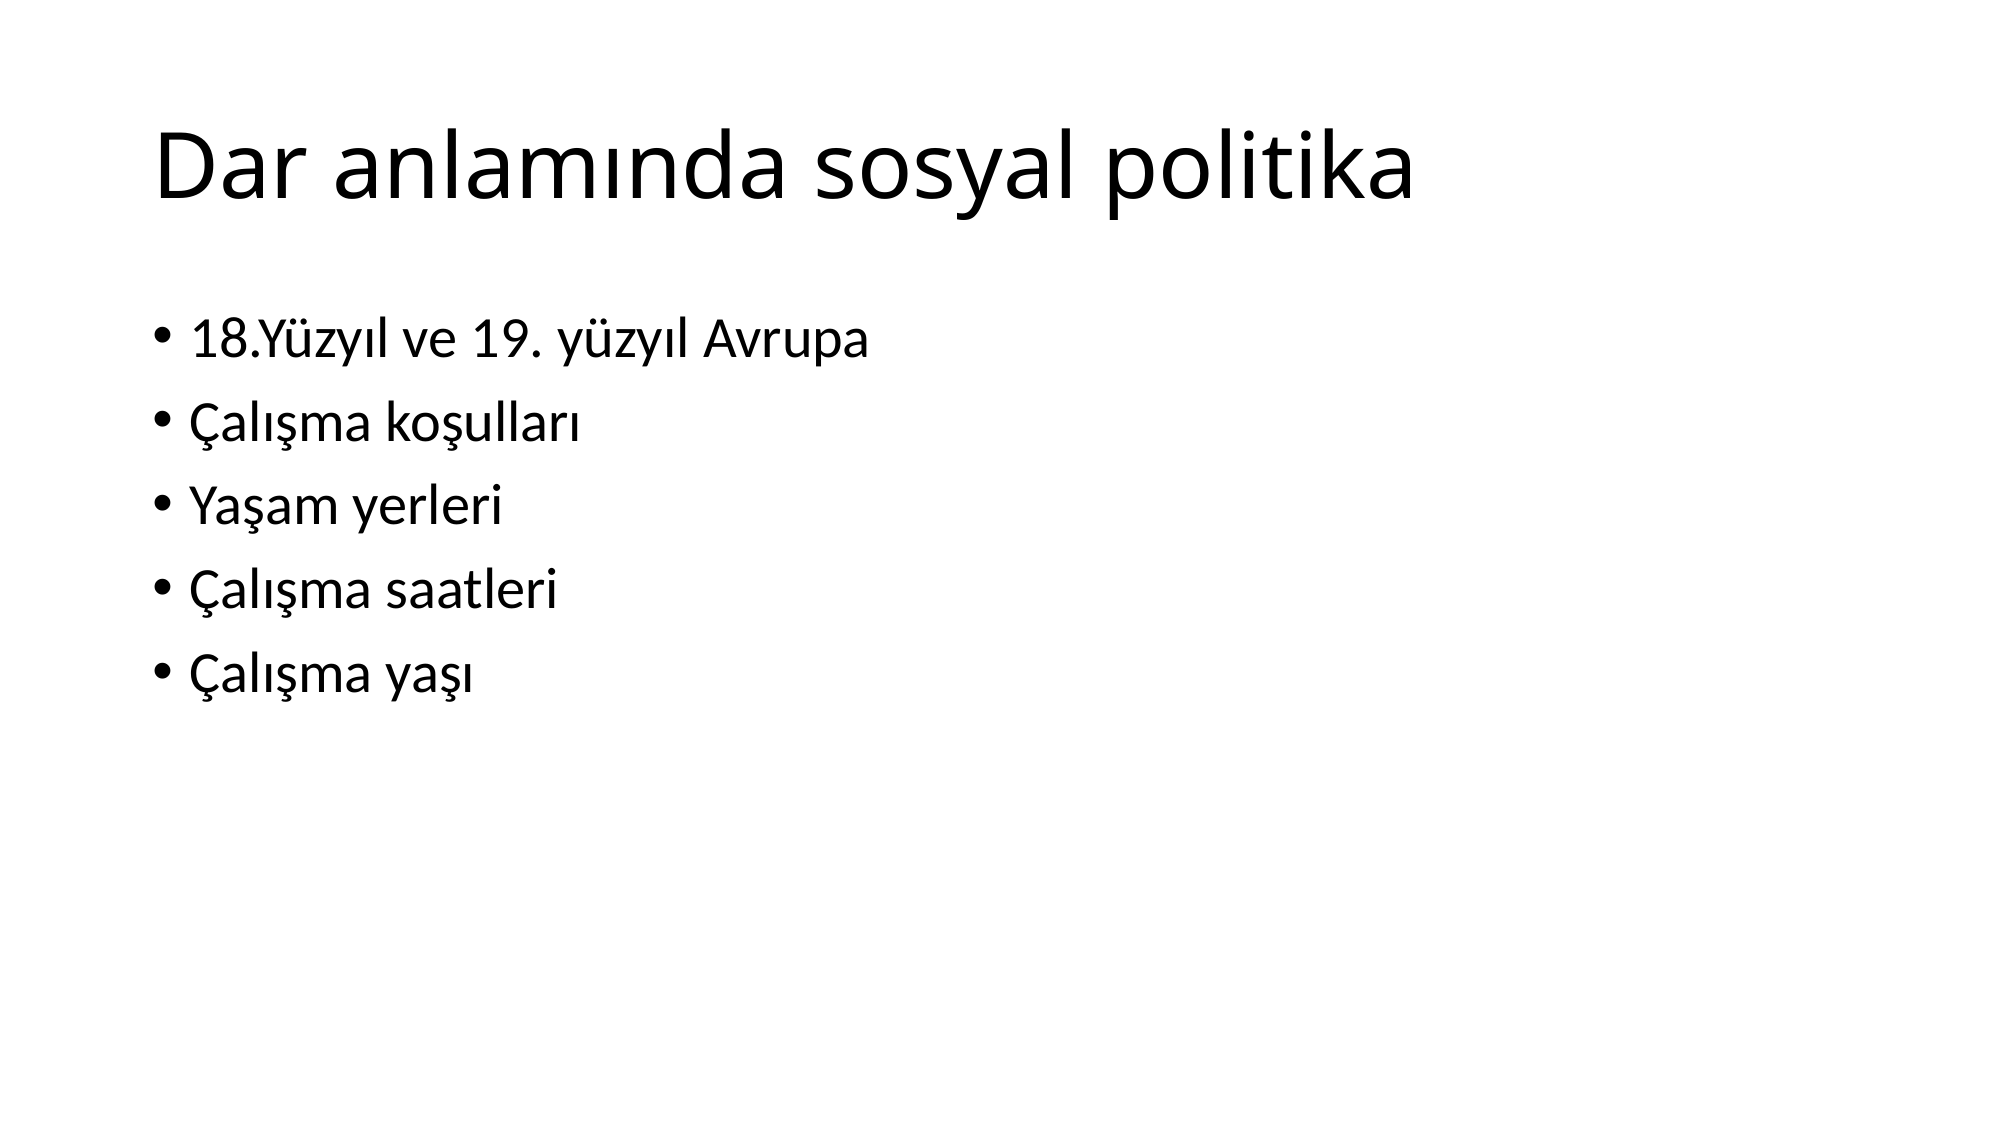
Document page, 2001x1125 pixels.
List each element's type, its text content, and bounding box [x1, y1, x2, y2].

title Dar anlamında sosyal politika [137, 59, 1863, 278]
list 18.Yüzyıl ve 19. yüzyıl Avrupa Çalışma koşulları Yaşam yerleri Çalışma saatleri Çalışma yaşı [137, 299, 1863, 1014]
